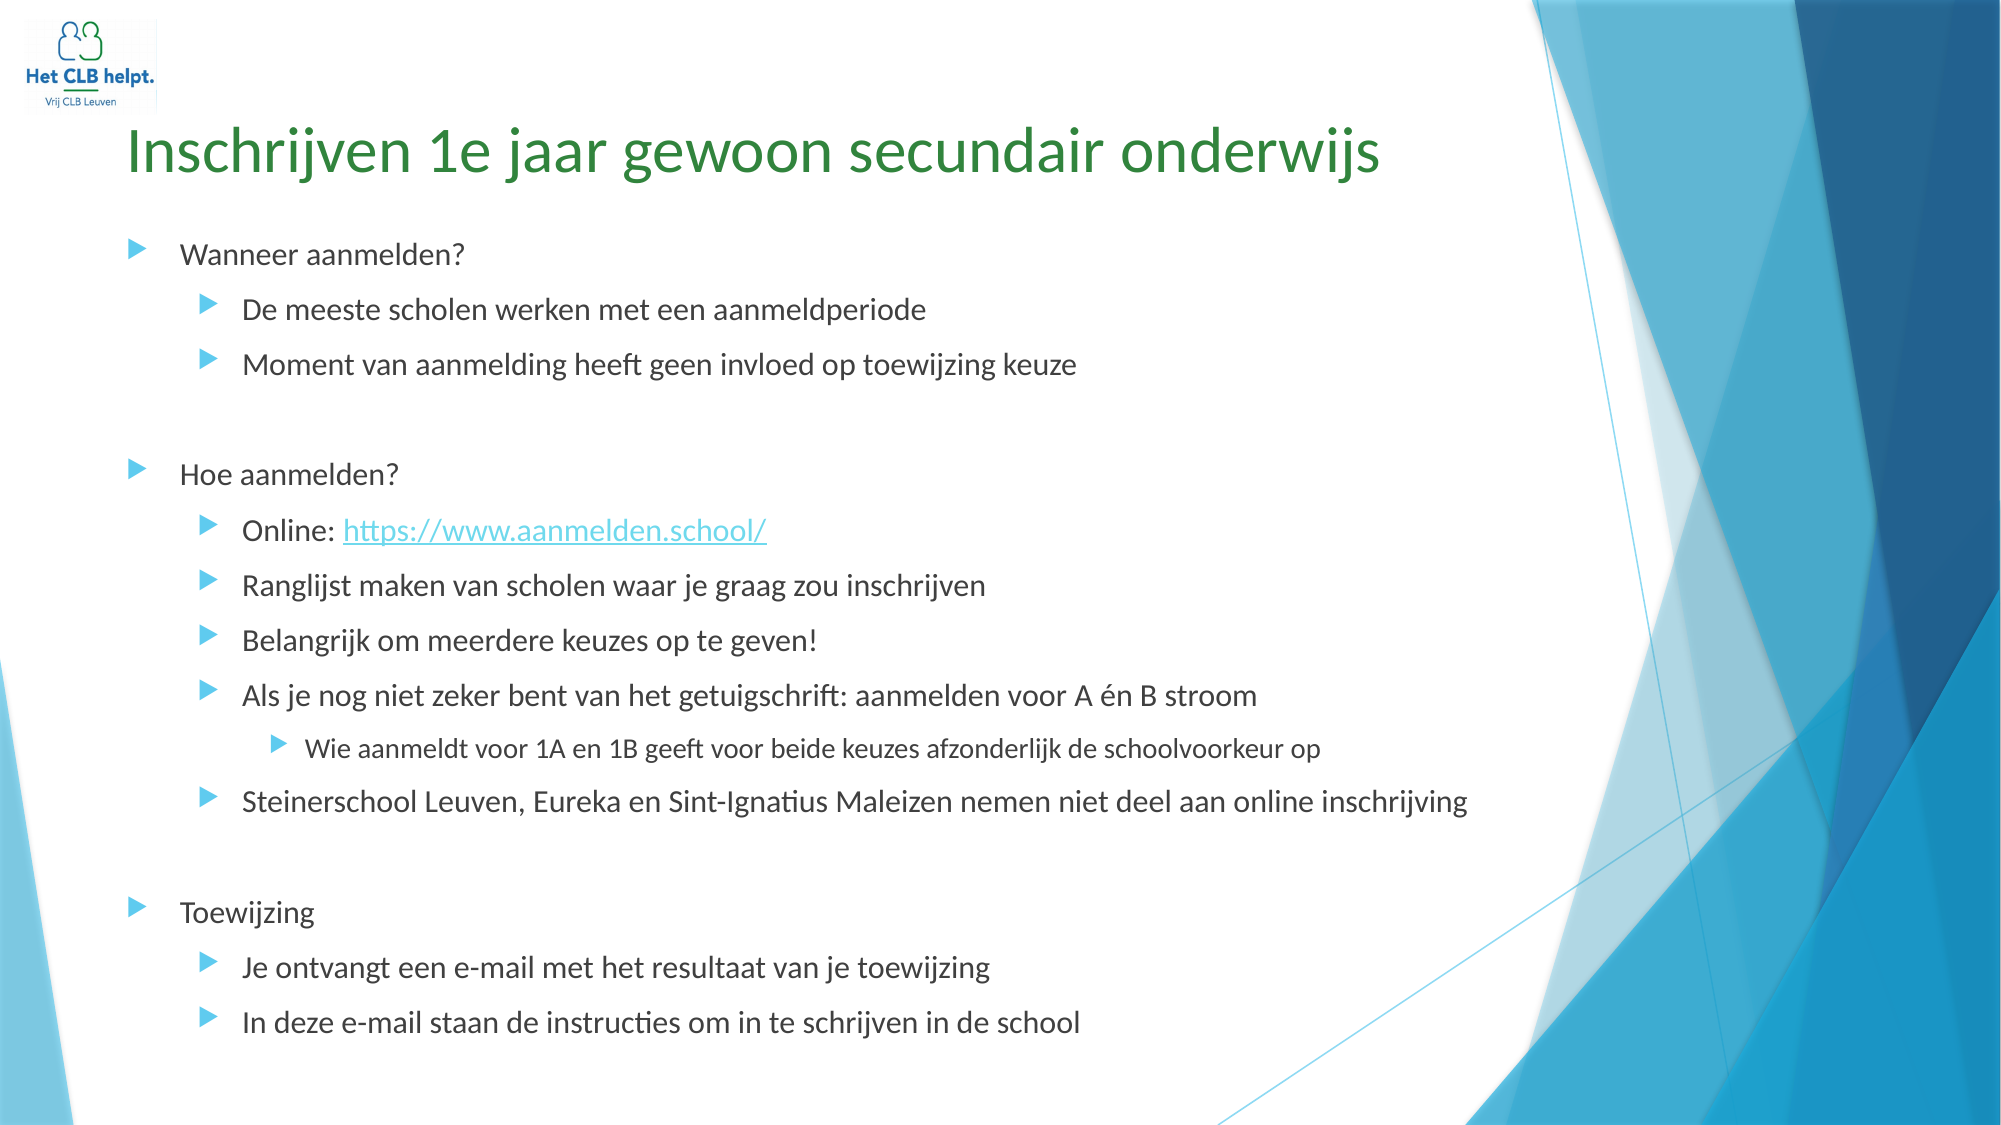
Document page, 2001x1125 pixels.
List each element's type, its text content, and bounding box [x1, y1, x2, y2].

list Wanneer aanmelden? De meeste scholen werken met een aanmeldperiode Moment van aanmelding heeft geen invloed op toewijzing keuze Hoe aanmelden? Online: https://www.aanmelden.school/ Ranglijst maken van scholen waar je graag zou inschrijven Belangrijk om meerdere keuzes op te geven! Als je nog niet zeker bent van het getuigschrift: aanmelden voor A én B stroom Wie aanmeldt voor 1A en 1B geeft voor beide keuzes afzonderlijk de schoolvoorkeur op Steinerschool Leuven, Eureka en Sint-Ignatius Maleizen nemen niet deel aan online inschrijving Toewijzing Je ontvangt een e-mail met het resultaat van je toewijzing In deze e-mail staan de instructies om in te schrijven in de school [111, 225, 1608, 1055]
picture [23, 18, 157, 115]
title Inschrijven 1e jaar gewoon secundair onderwijs [111, 99, 1522, 225]
